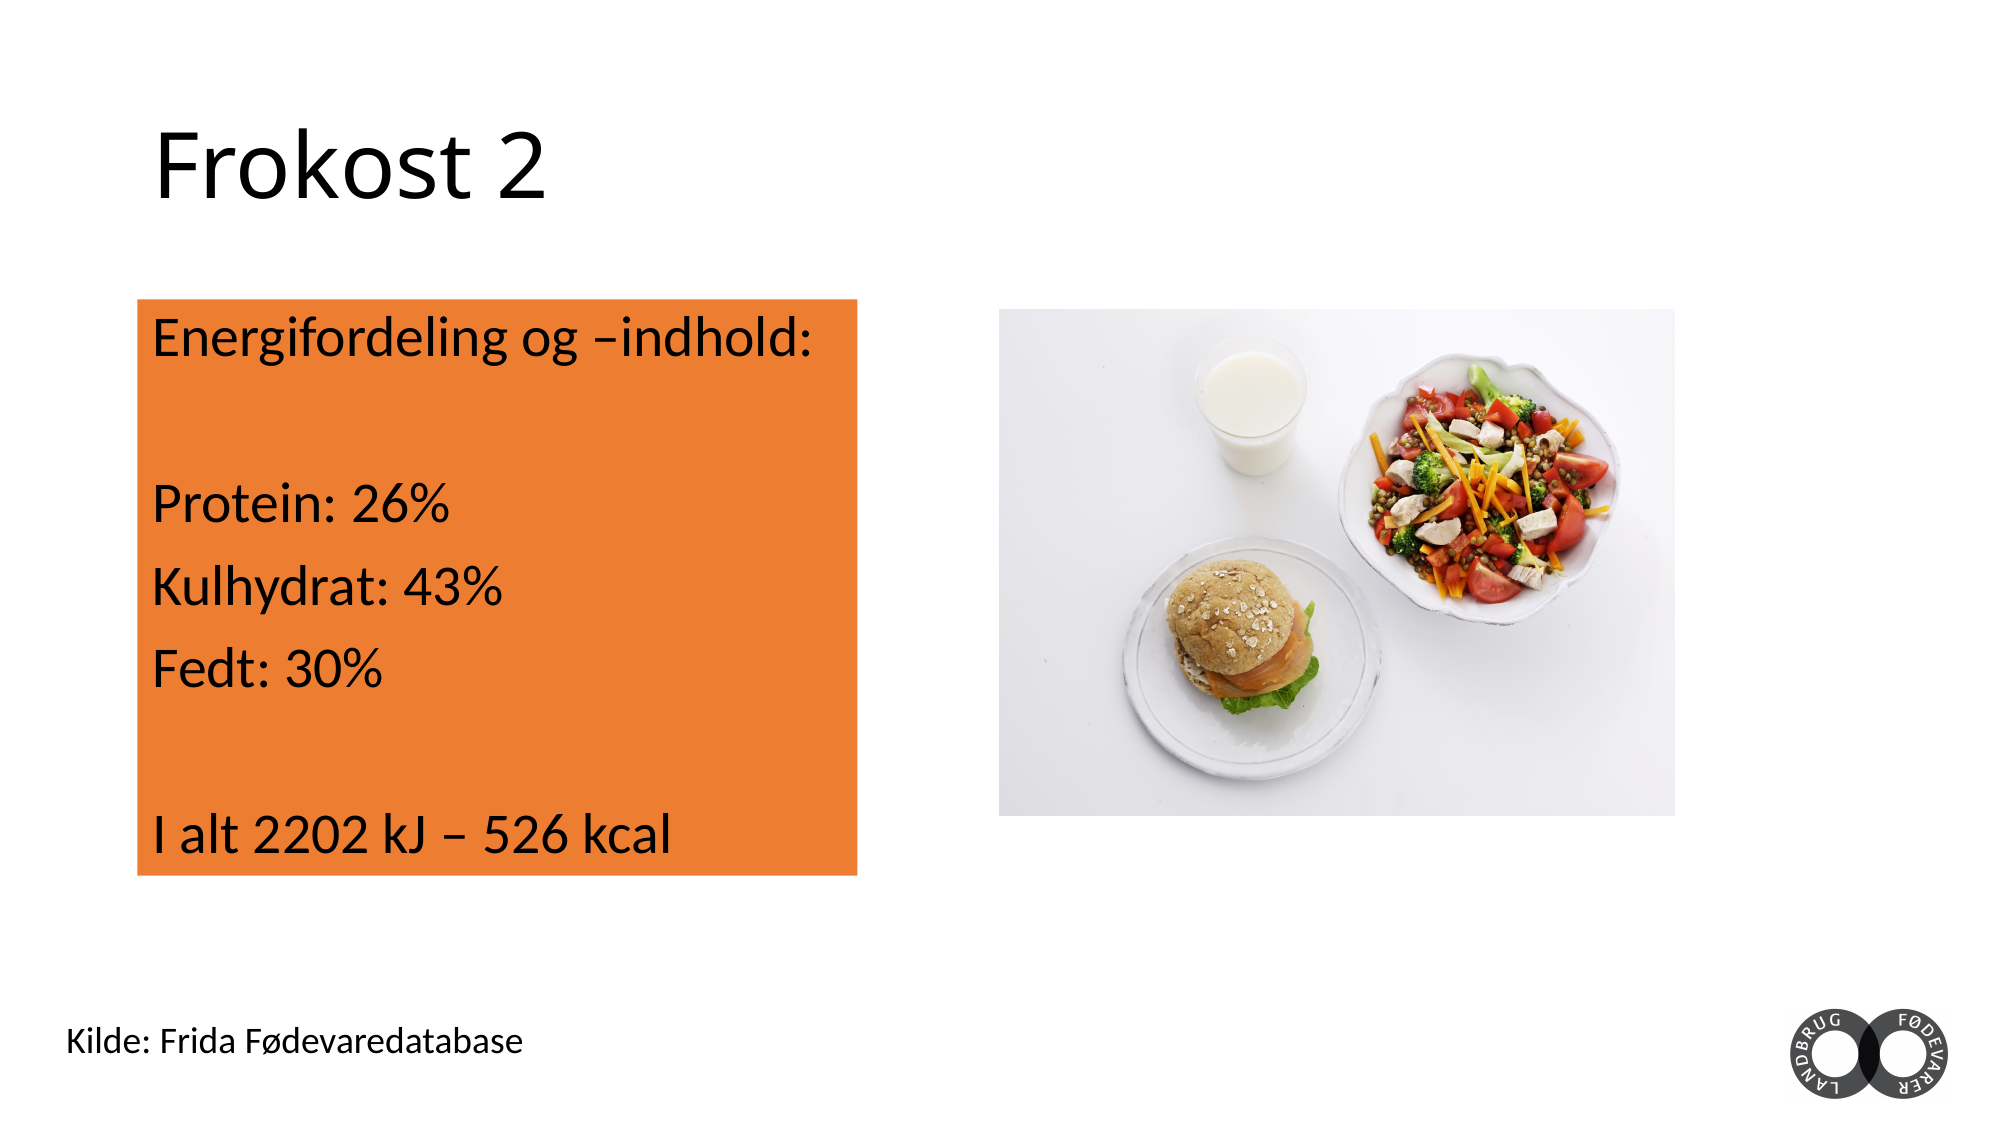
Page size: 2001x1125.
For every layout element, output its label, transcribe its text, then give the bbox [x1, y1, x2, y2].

title Frokost 2 [137, 59, 1863, 278]
picture [999, 309, 1675, 816]
text_box Energifordeling og –indhold: Protein: 26% Kulhydrat: 43% Fedt: 30% I alt 2202 kJ – 526 kcal [137, 299, 858, 876]
picture [1789, 1008, 1949, 1100]
text_box Kilde: Frida Fødevaredatabase [51, 1008, 621, 1069]
